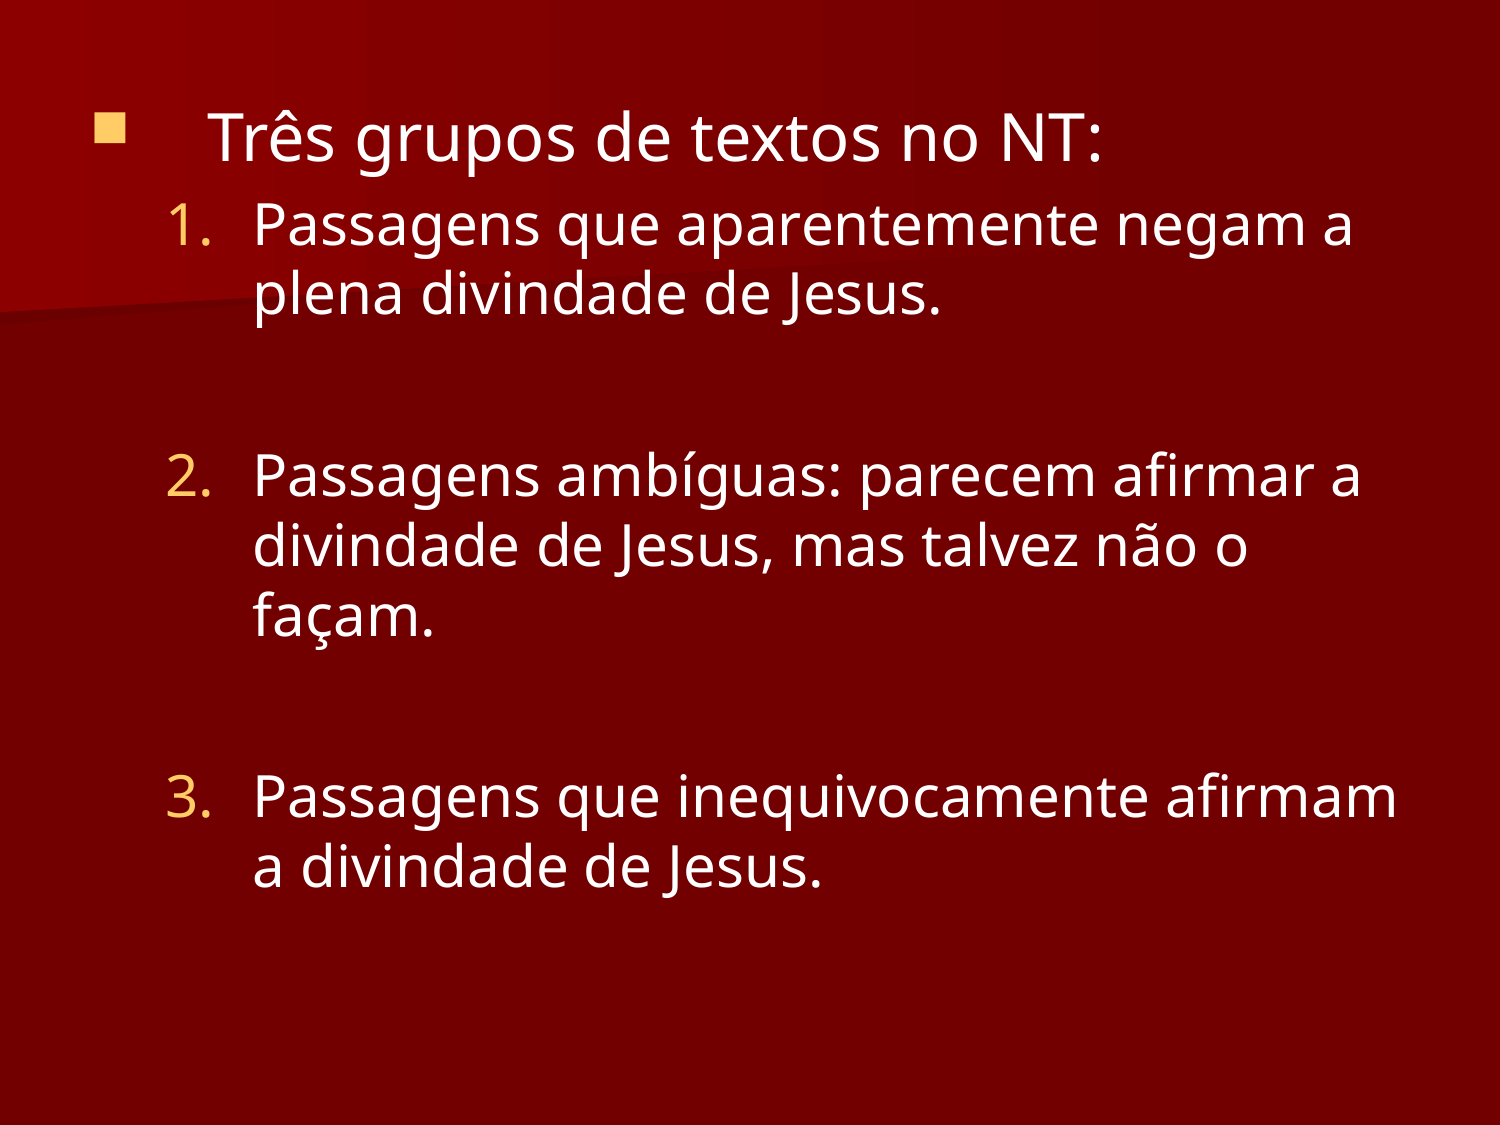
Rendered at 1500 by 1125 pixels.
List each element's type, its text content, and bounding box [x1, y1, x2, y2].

list Três grupos de textos no NT: Passagens que aparentemente negam a plena divindade de Jesus. Passagens ambíguas: parecem afirmar a divindade de Jesus, mas talvez não o façam. Passagens que inequivocamente afirmam a divindade de Jesus. [75, 87, 1425, 1000]
